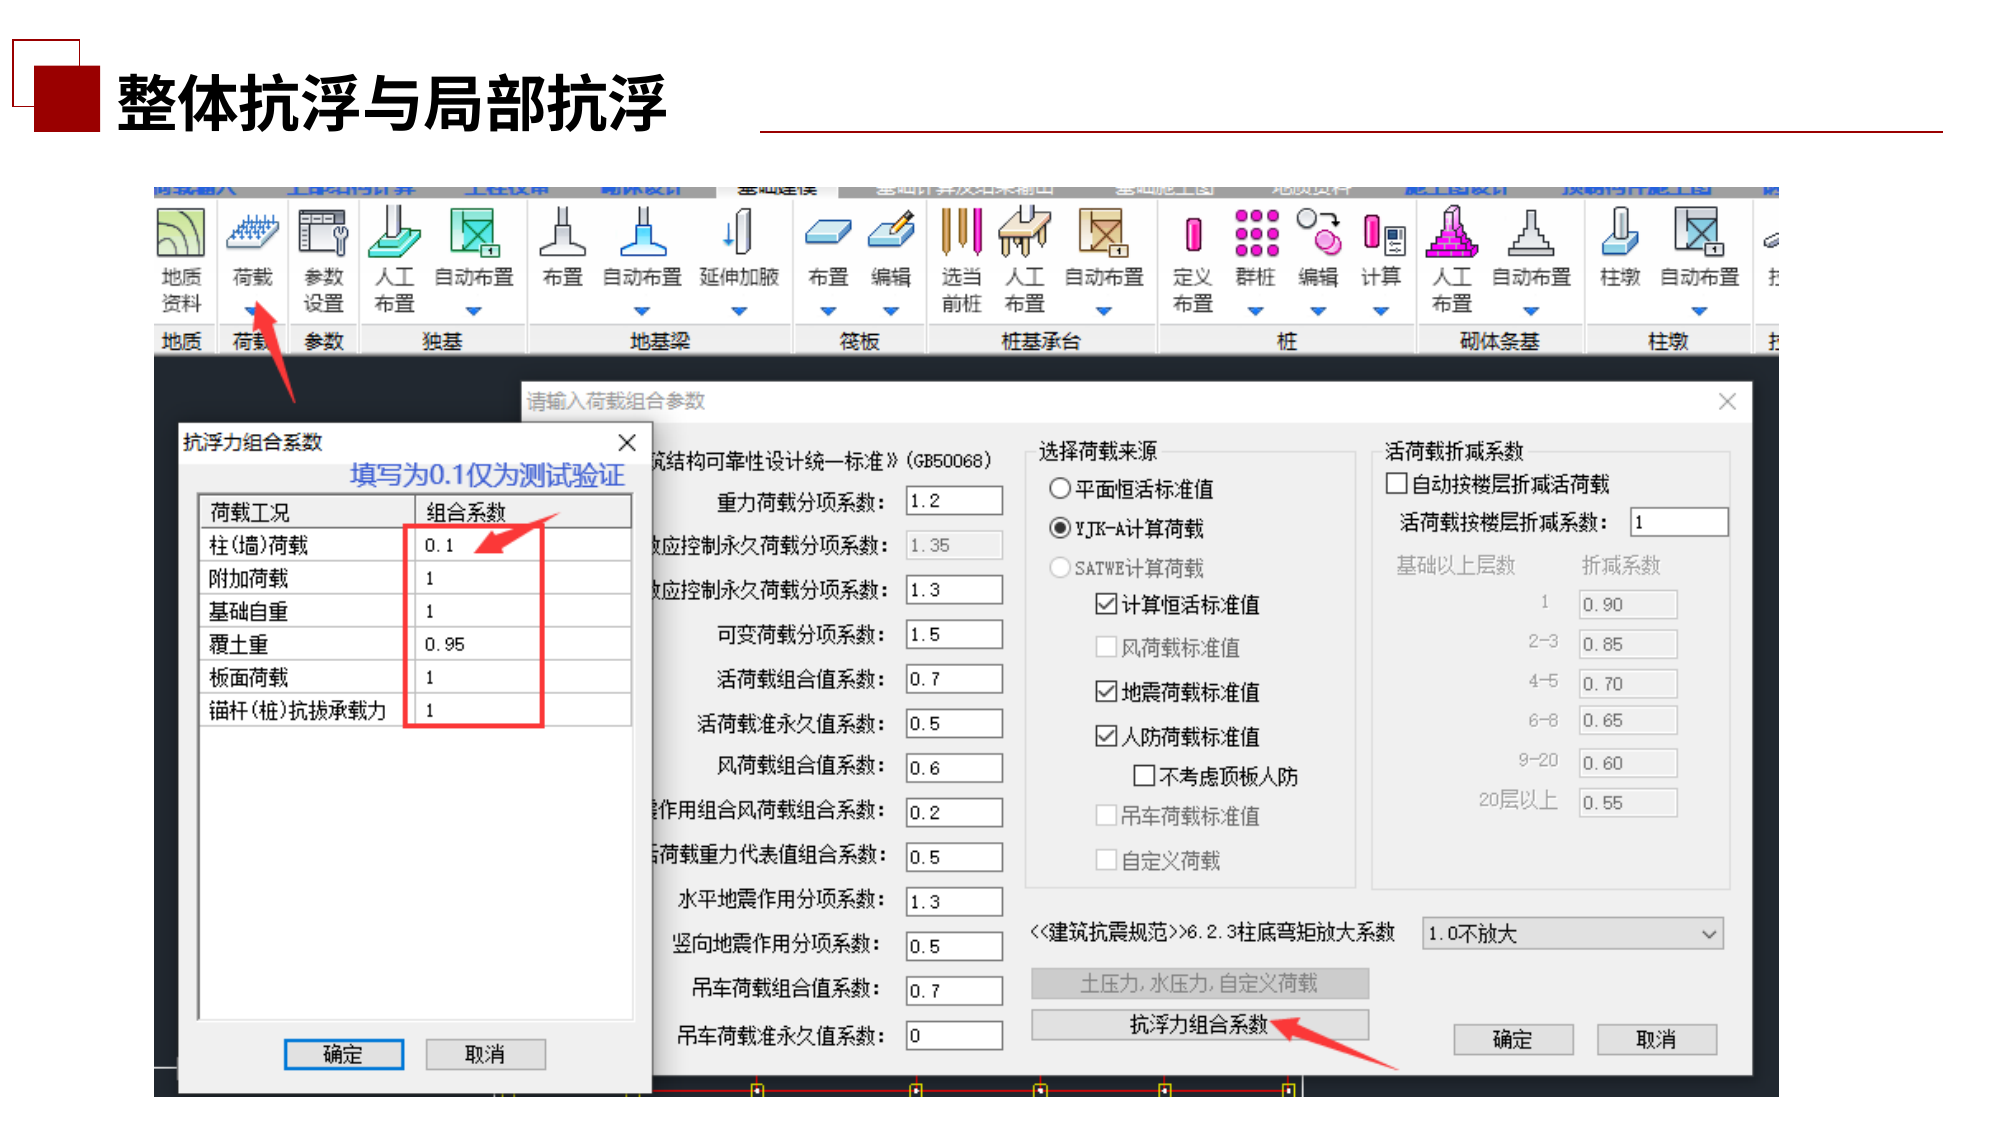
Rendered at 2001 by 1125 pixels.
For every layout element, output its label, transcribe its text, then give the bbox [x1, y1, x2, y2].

text_box [12, 39, 80, 107]
text_box 整体抗浮与局部抗浮 [100, 65, 1146, 148]
text_box [33, 65, 100, 133]
picture [154, 187, 1779, 1097]
